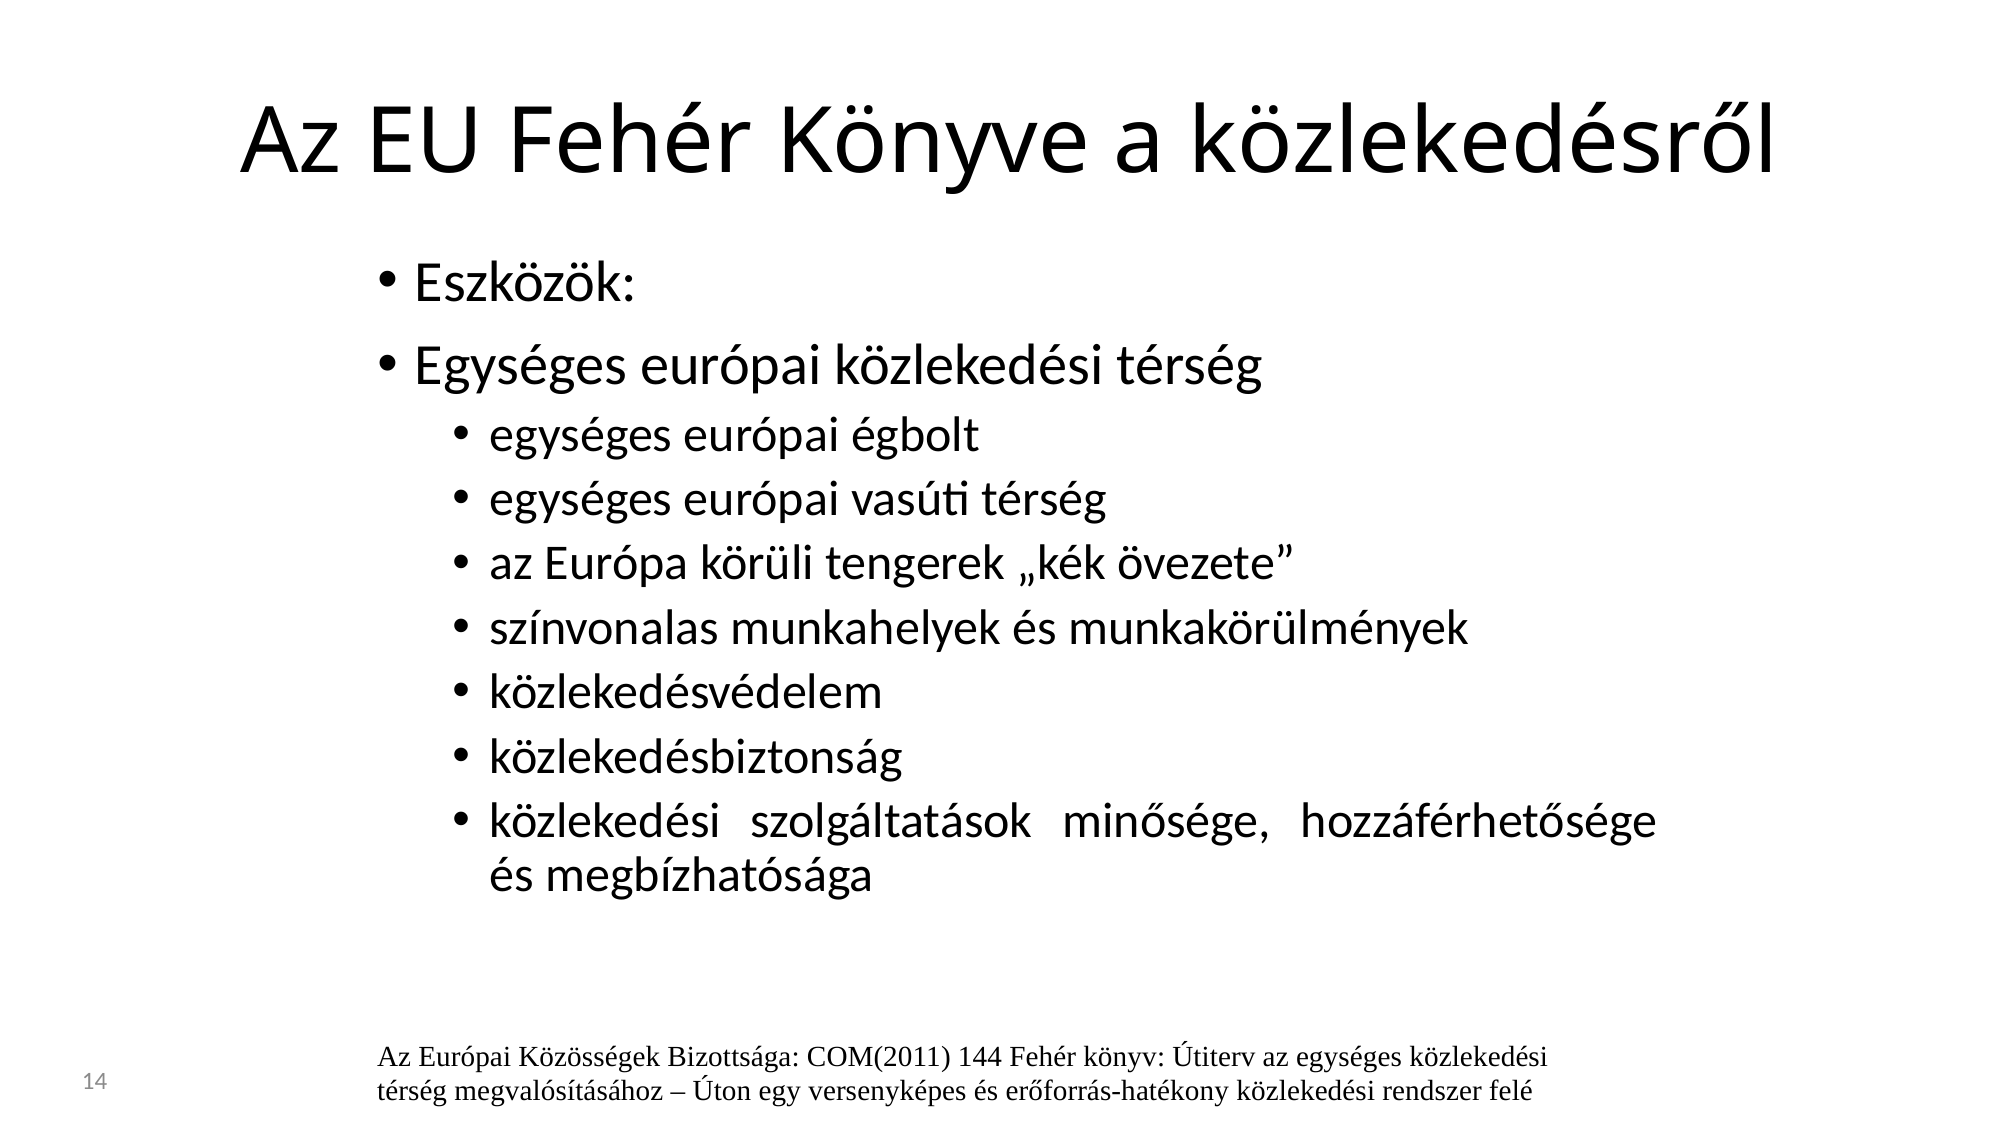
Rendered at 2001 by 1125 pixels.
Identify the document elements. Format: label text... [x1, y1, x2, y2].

list Eszközök: Egységes európai közlekedési térség egységes európai égbolt egységes európai vasúti térség az Európa körüli tengerek „kék övezete” színvonalas munkahelyek és munkakörülmények közlekedésvédelem közlekedésbiztonság közlekedési szolgáltatások minősége, hozzáférhetősége és megbízhatósága [362, 243, 1674, 977]
text_box Az Európai Közösségek Bizottsága: COM(2011) 144 Fehér könyv: Útiterv az egységes közlekedési térség megvalósításához – Úton egy versenyképes és erőforrás-hatékony közlekedési rendszer felé [362, 1029, 1591, 1115]
title Az EU Fehér Könyve a közlekedésről [225, 59, 1863, 225]
slide_number 14 [66, 1049, 517, 1110]
